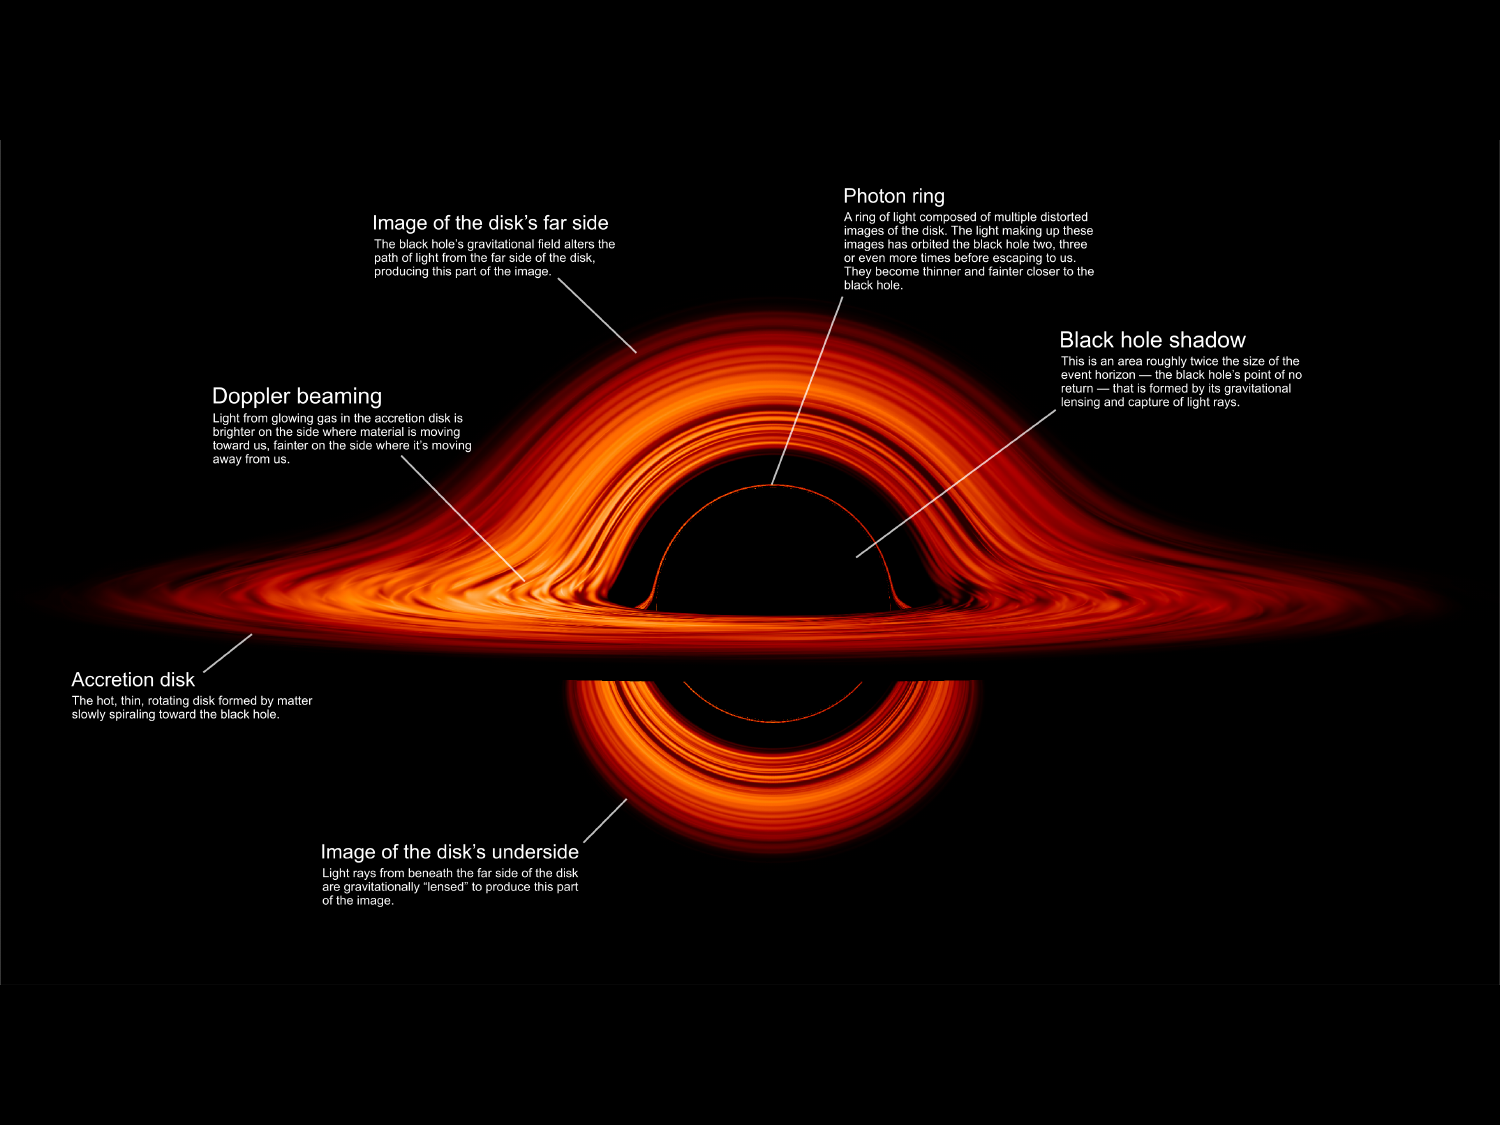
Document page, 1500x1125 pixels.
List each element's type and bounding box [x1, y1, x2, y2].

picture [0, 140, 1500, 985]
